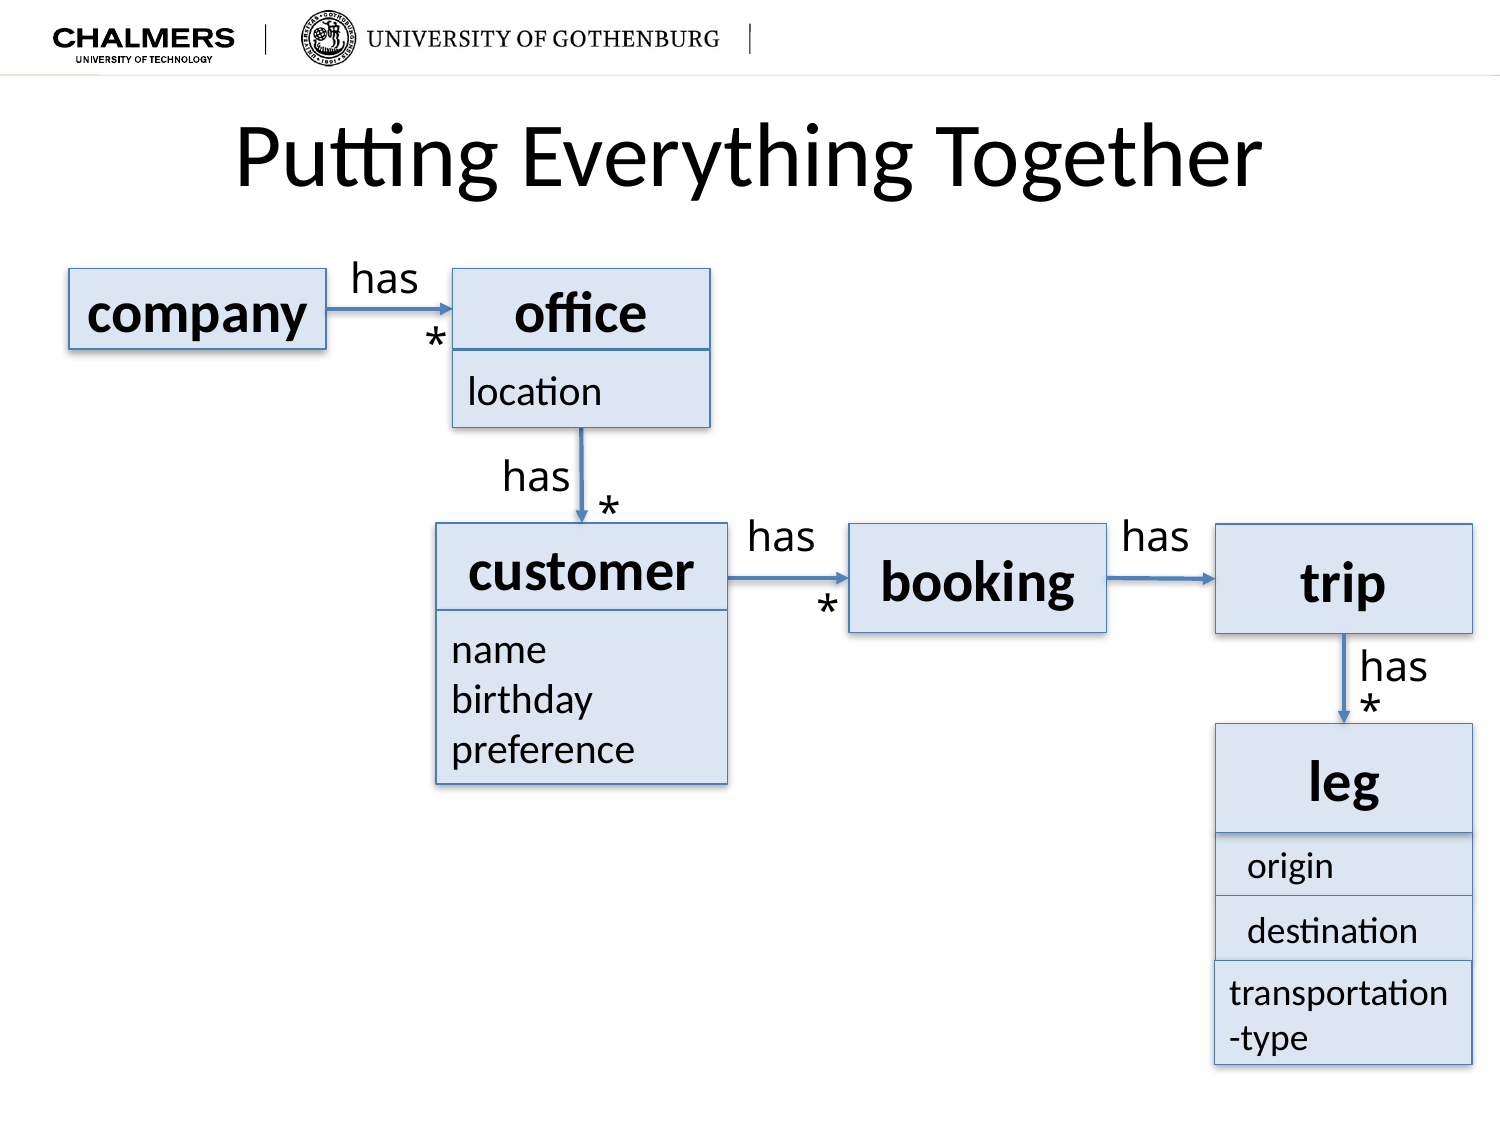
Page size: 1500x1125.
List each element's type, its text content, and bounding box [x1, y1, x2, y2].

text_box leg [1215, 723, 1473, 833]
text_box company [68, 268, 327, 350]
text_box has [1106, 502, 1205, 568]
text_box has [1344, 632, 1444, 697]
text_box has [486, 442, 576, 508]
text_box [435, 522, 728, 785]
text_box * [1344, 675, 1397, 741]
text_box trip [1215, 523, 1473, 634]
title Putting Everything Together [75, 75, 1425, 224]
text_box destination [1215, 895, 1473, 959]
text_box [452, 268, 711, 428]
text_box transportation -type [1214, 960, 1473, 1065]
text_box * [587, 478, 636, 521]
text_box * [801, 576, 855, 642]
picture [301, 10, 720, 67]
text_box booking [848, 523, 1107, 633]
text_box has [731, 502, 831, 568]
text_box has [335, 244, 435, 307]
text_box origin [1215, 840, 1473, 895]
text_box * [409, 316, 447, 375]
text_box [409, 310, 450, 375]
